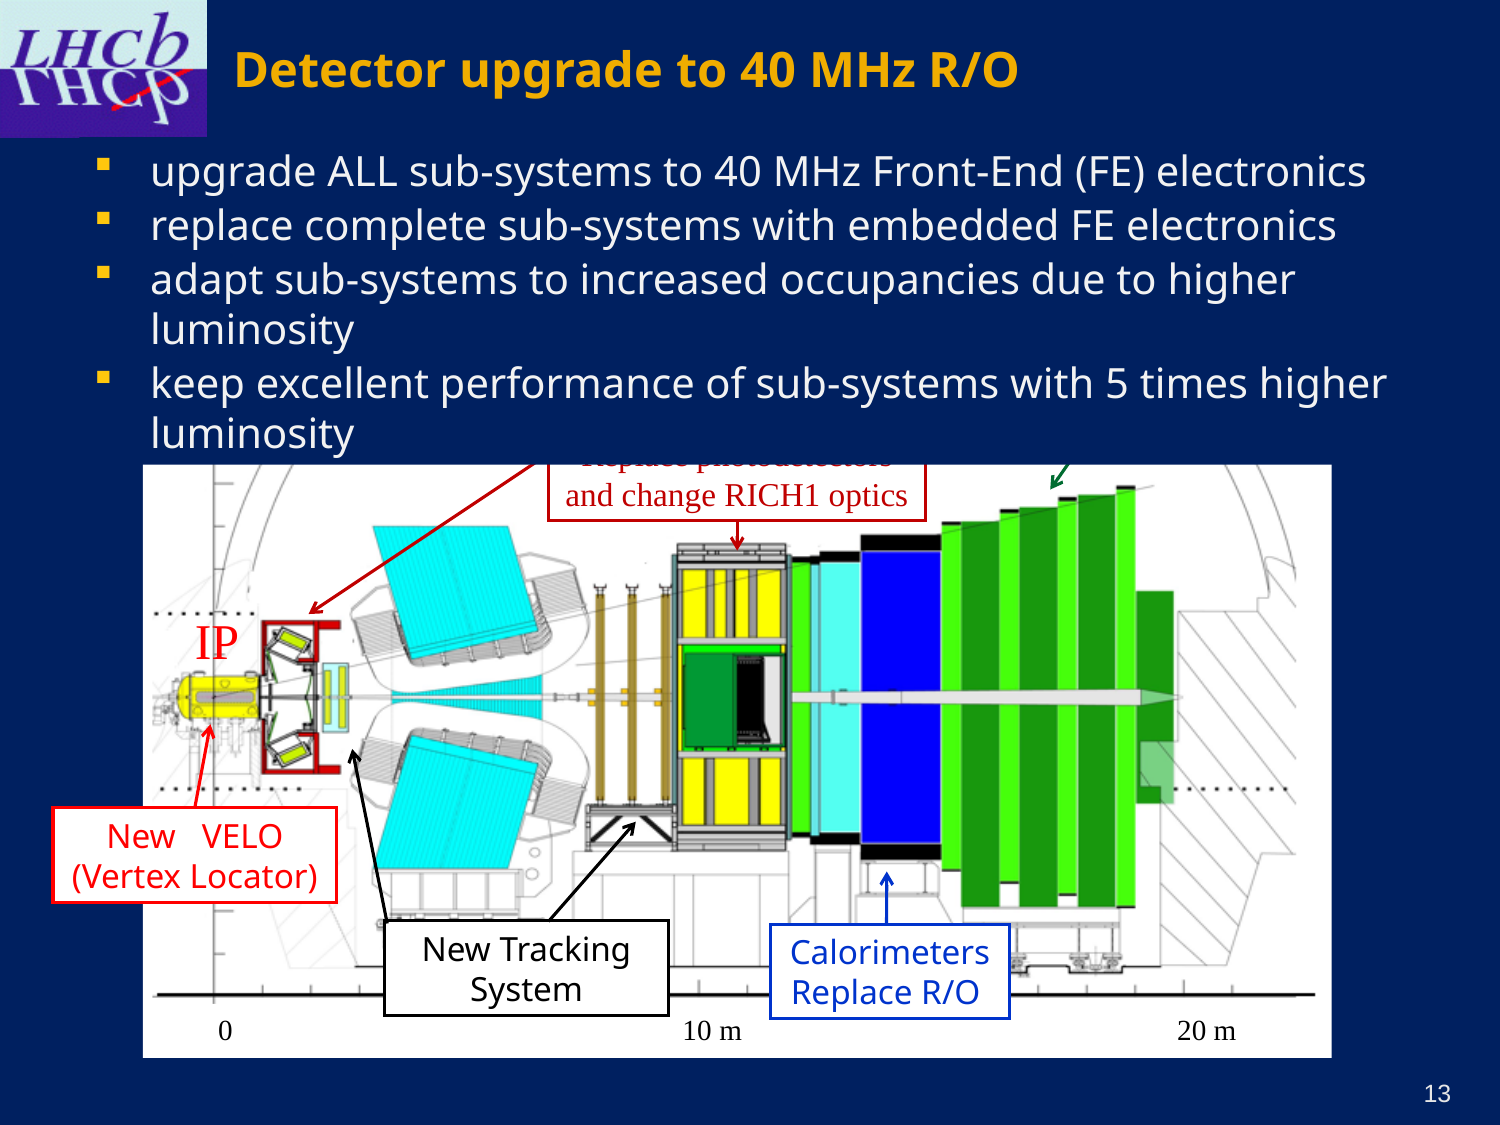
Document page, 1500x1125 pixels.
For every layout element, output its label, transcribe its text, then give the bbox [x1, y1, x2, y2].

slide_number 13 [1345, 1062, 1467, 1108]
picture [0, 0, 207, 138]
text_box upgrade ALL sub-systems to 40 MHz Front-End (FE) electronics replace complete sub-systems with embedded FE electronics adapt sub-systems to increased occupancies due to higher luminosity keep excellent performance of sub-systems with 5 times higher luminosity [79, 137, 1447, 465]
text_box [53, 323, 1332, 1058]
title Detector upgrade to 40 MHz R/O [218, 30, 1467, 106]
